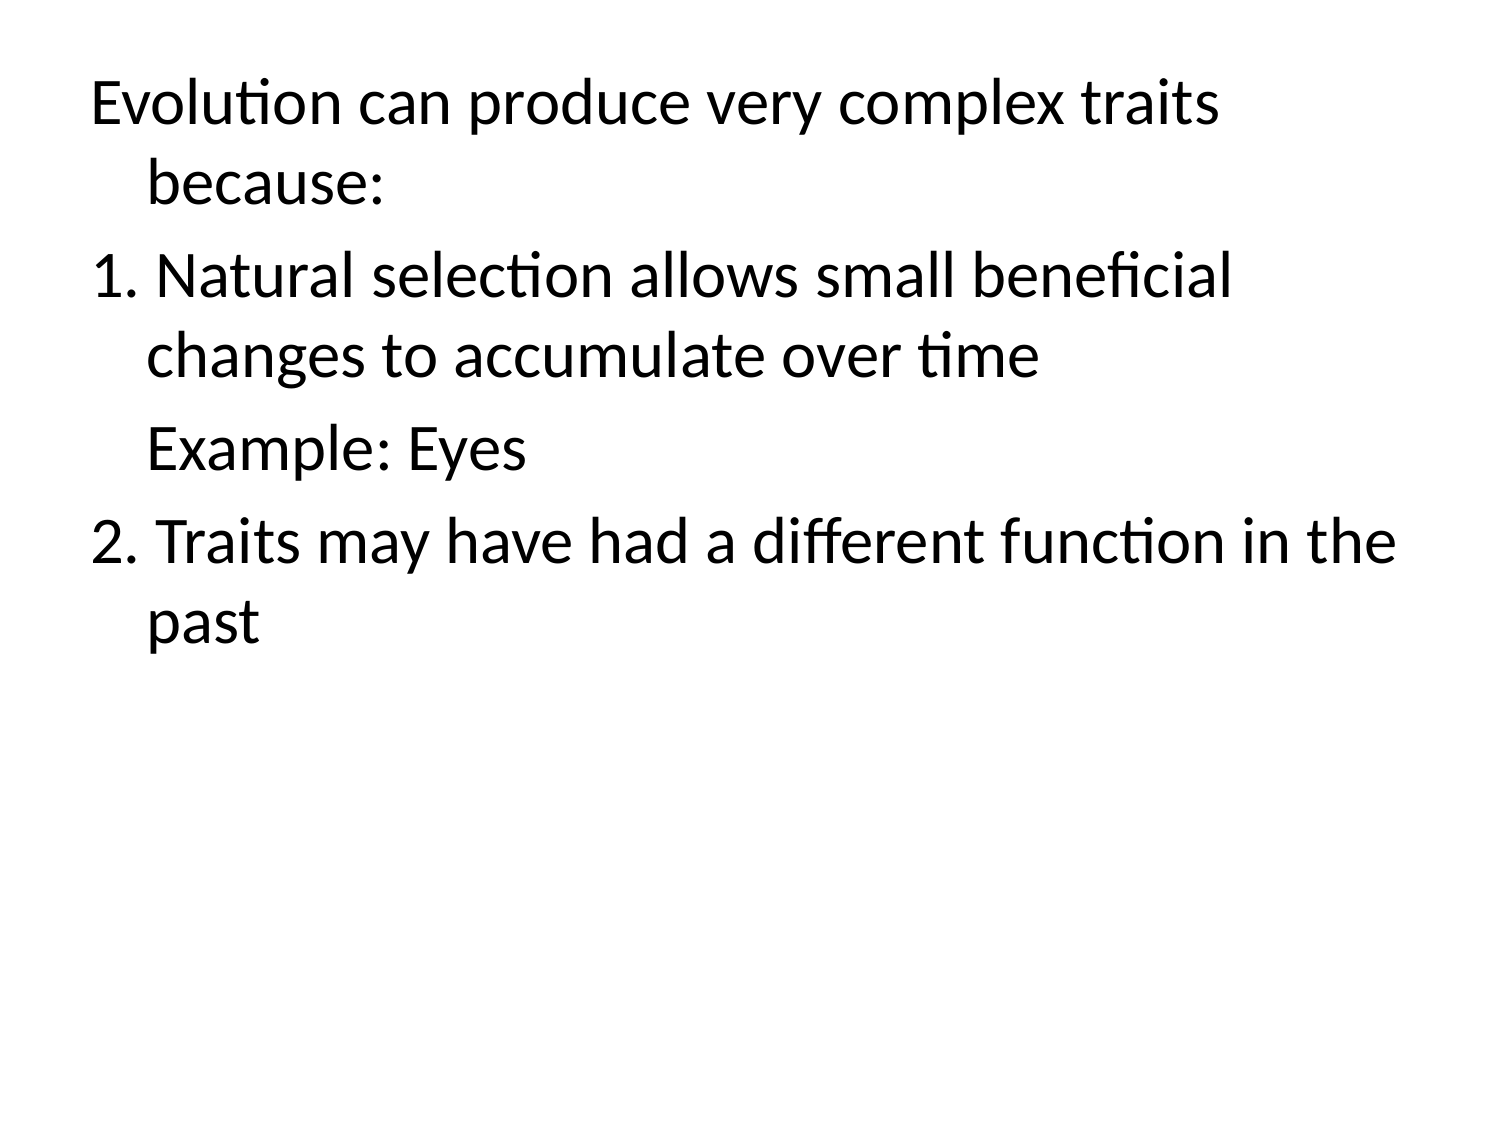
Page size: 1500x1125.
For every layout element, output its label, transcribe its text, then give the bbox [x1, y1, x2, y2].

list Evolution can produce very complex traits because: 1. Natural selection allows small beneficial changes to accumulate over time Example: Eyes 2. Traits may have had a different function in the past [75, 50, 1425, 1005]
